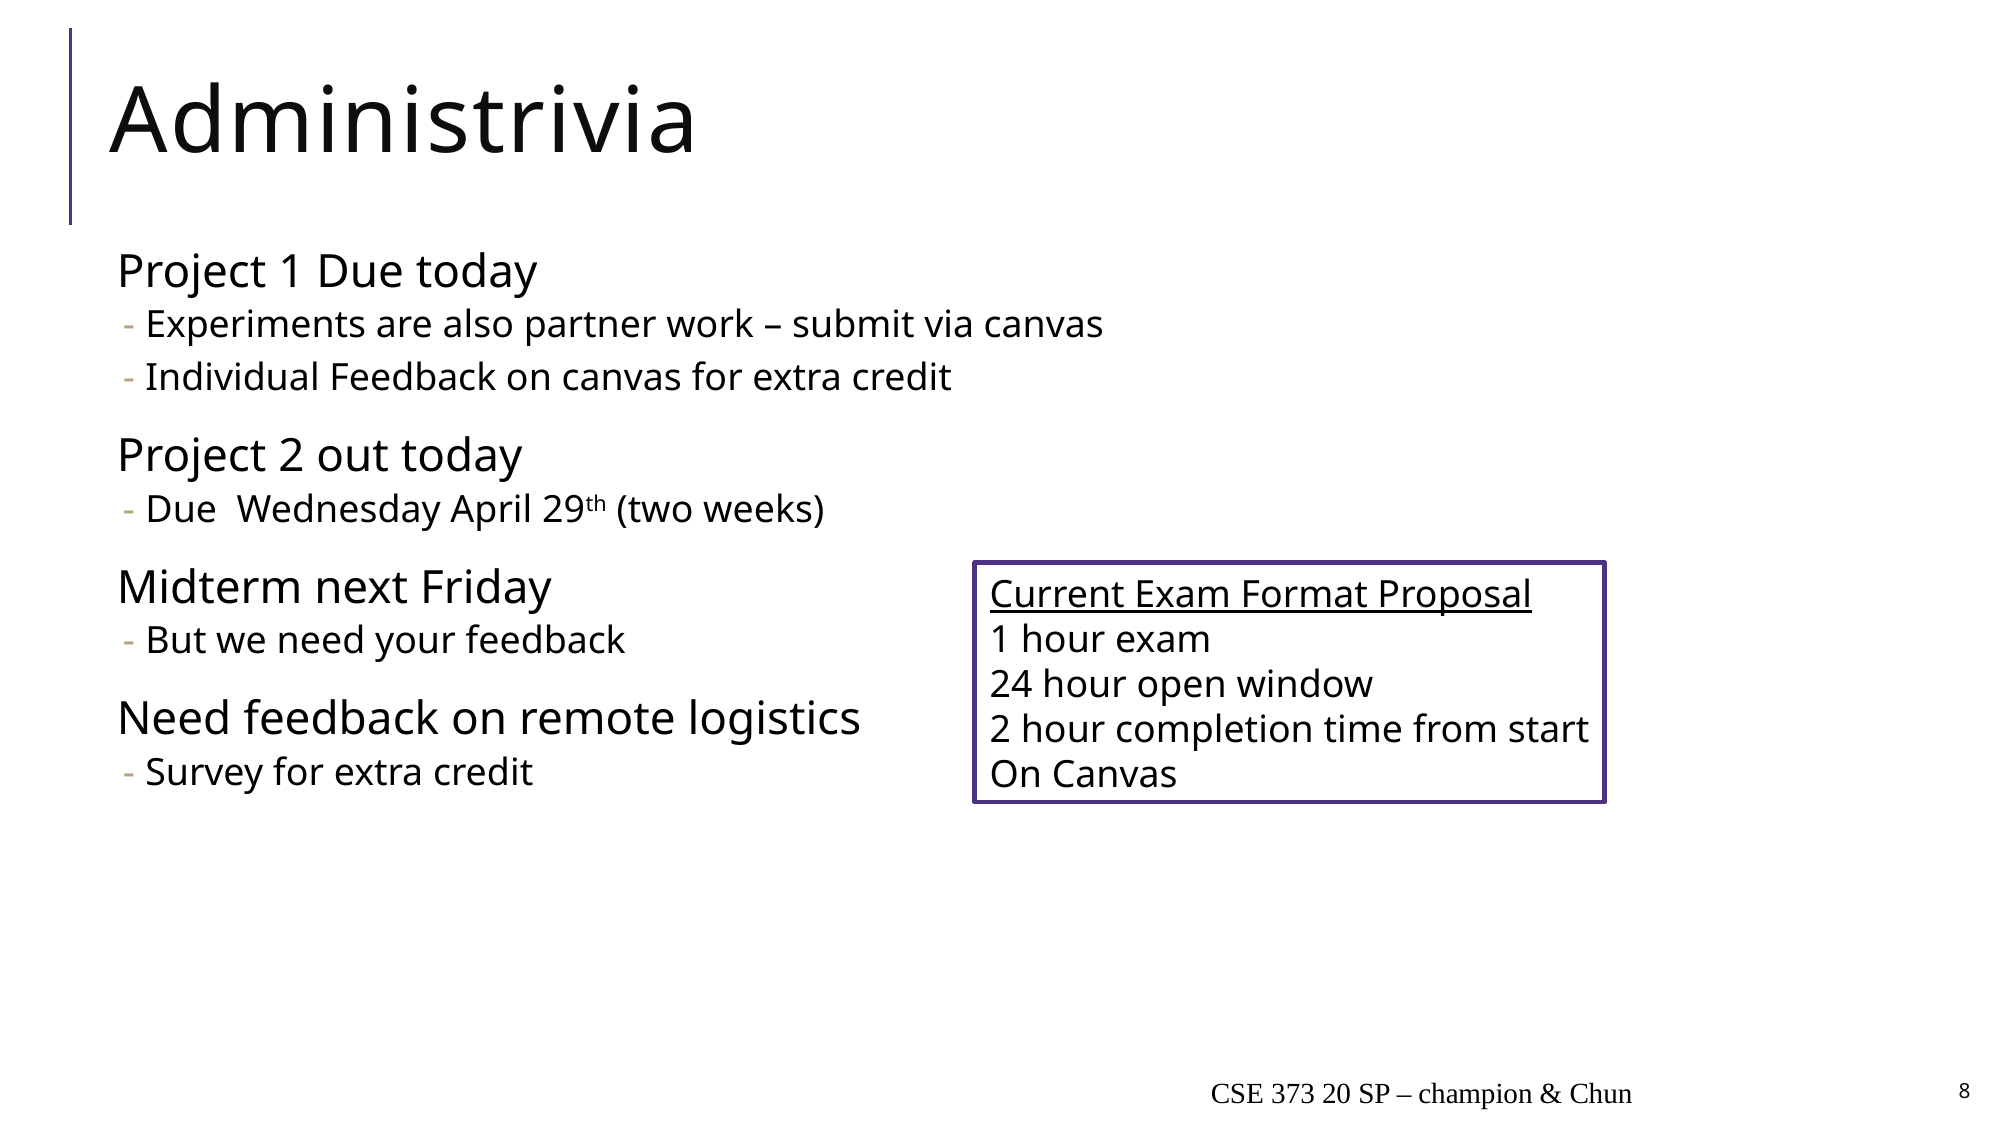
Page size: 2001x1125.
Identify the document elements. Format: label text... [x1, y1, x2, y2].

footer CSE 373 20 SP – champion & Chun [937, 1069, 1906, 1115]
list Project 1 Due today Experiments are also partner work – submit via canvas Individual Feedback on canvas for extra credit Project 2 out today Due Wednesday April 29th (two weeks) Midterm next Friday But we need your feedback Need feedback on remote logistics Survey for extra credit [94, 240, 1930, 1035]
slide_number 8 [1916, 1069, 1986, 1115]
title Administrivia [94, 43, 1930, 210]
text_box Current Exam Format Proposal 1 hour exam 24 hour open window 2 hour completion time from start On Canvas [974, 562, 1605, 803]
